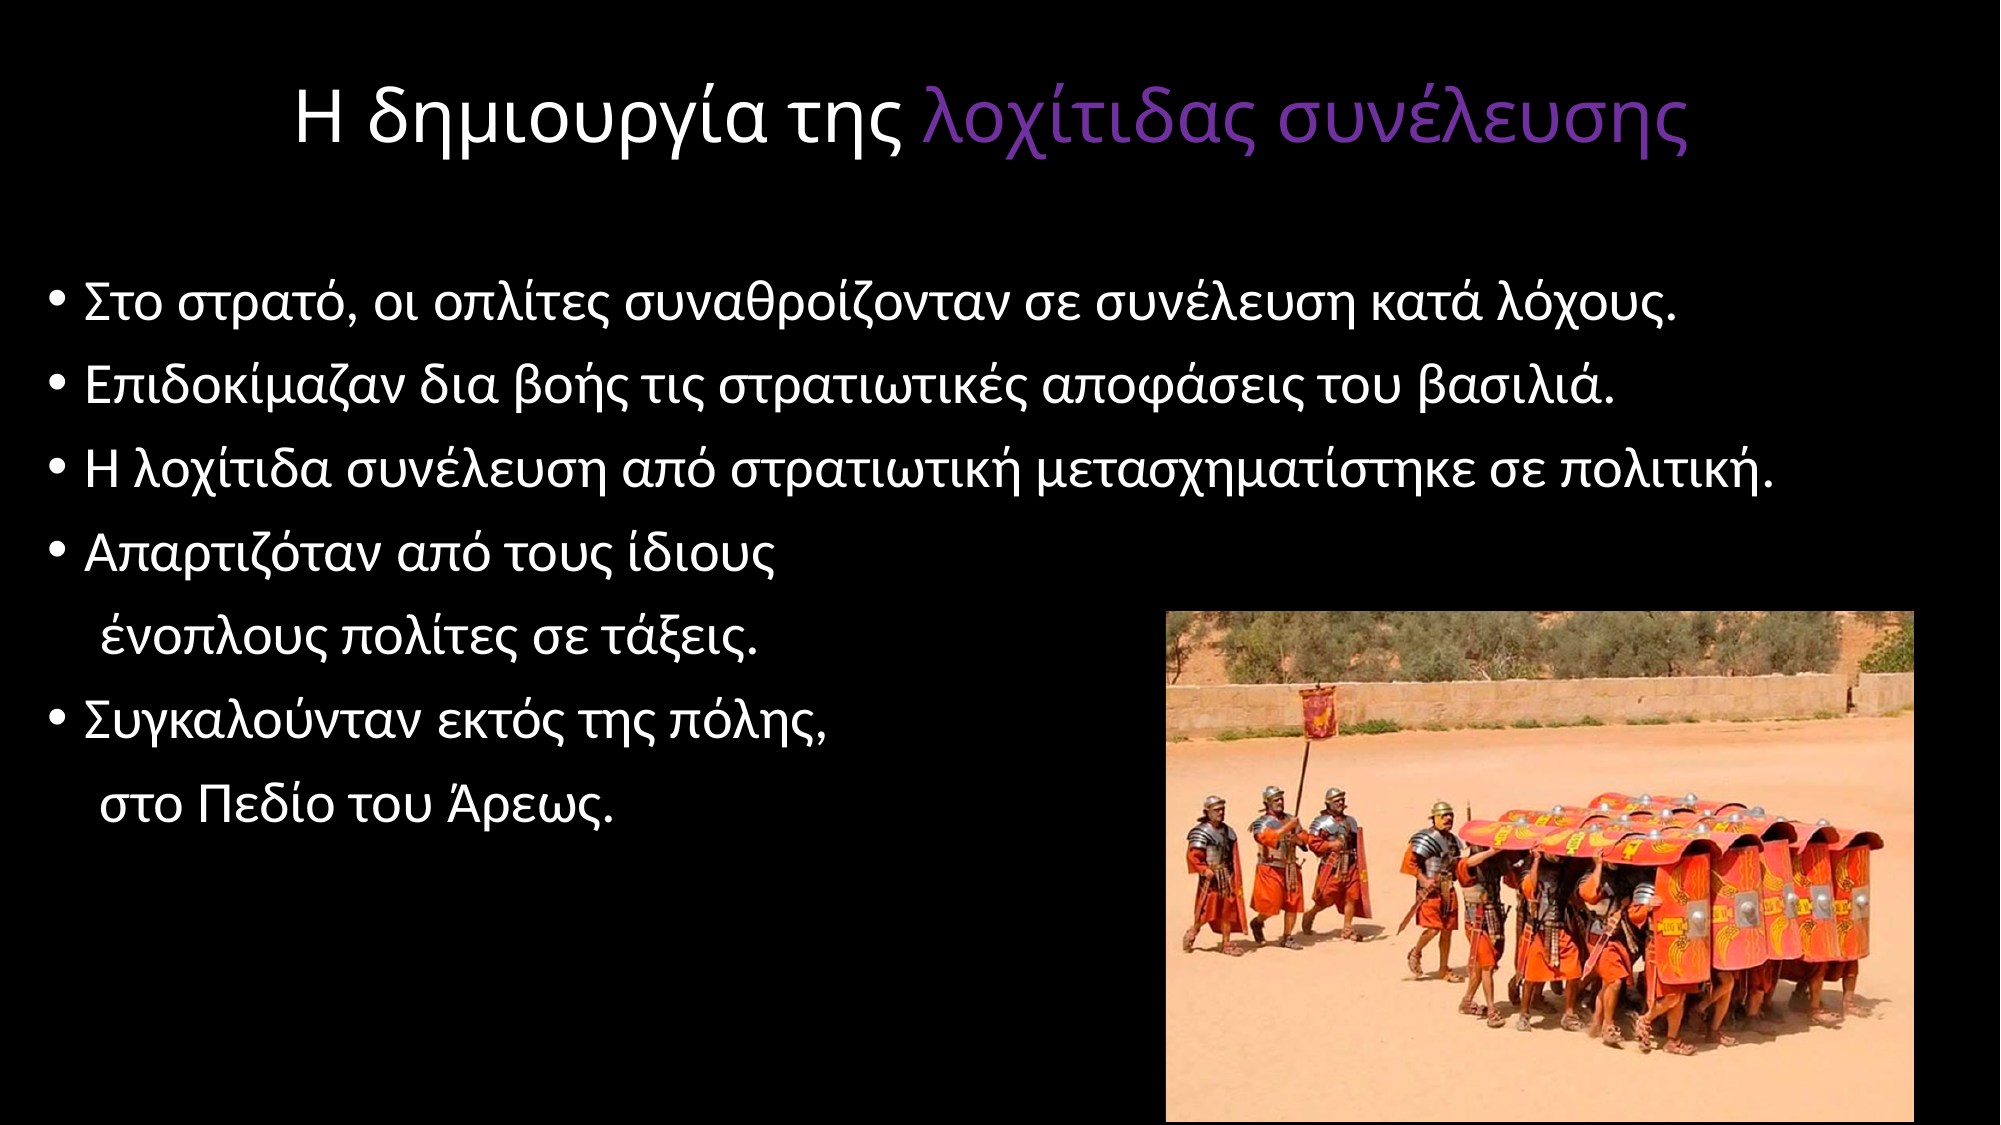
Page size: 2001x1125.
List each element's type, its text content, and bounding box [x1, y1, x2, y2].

picture [1165, 611, 1914, 1122]
list Στο στρατό, οι οπλίτες συναθροίζονταν σε συνέλευση κατά λόχους. Επιδοκίμαζαν δια βοής τις στρατιωτικές αποφάσεις του βασιλιά. Η λοχίτιδα συνέλευση από στρατιωτική μετασχηματίστηκε σε πολιτική. Απαρτιζόταν από τους ίδιους ένοπλους πολίτες σε τάξεις. Συγκαλούνταν εκτός της πόλης, στο Πεδίο του Άρεως. [32, 262, 1830, 1047]
title Η δημιουργία της λοχίτιδας συνέλευσης [249, 37, 1733, 200]
